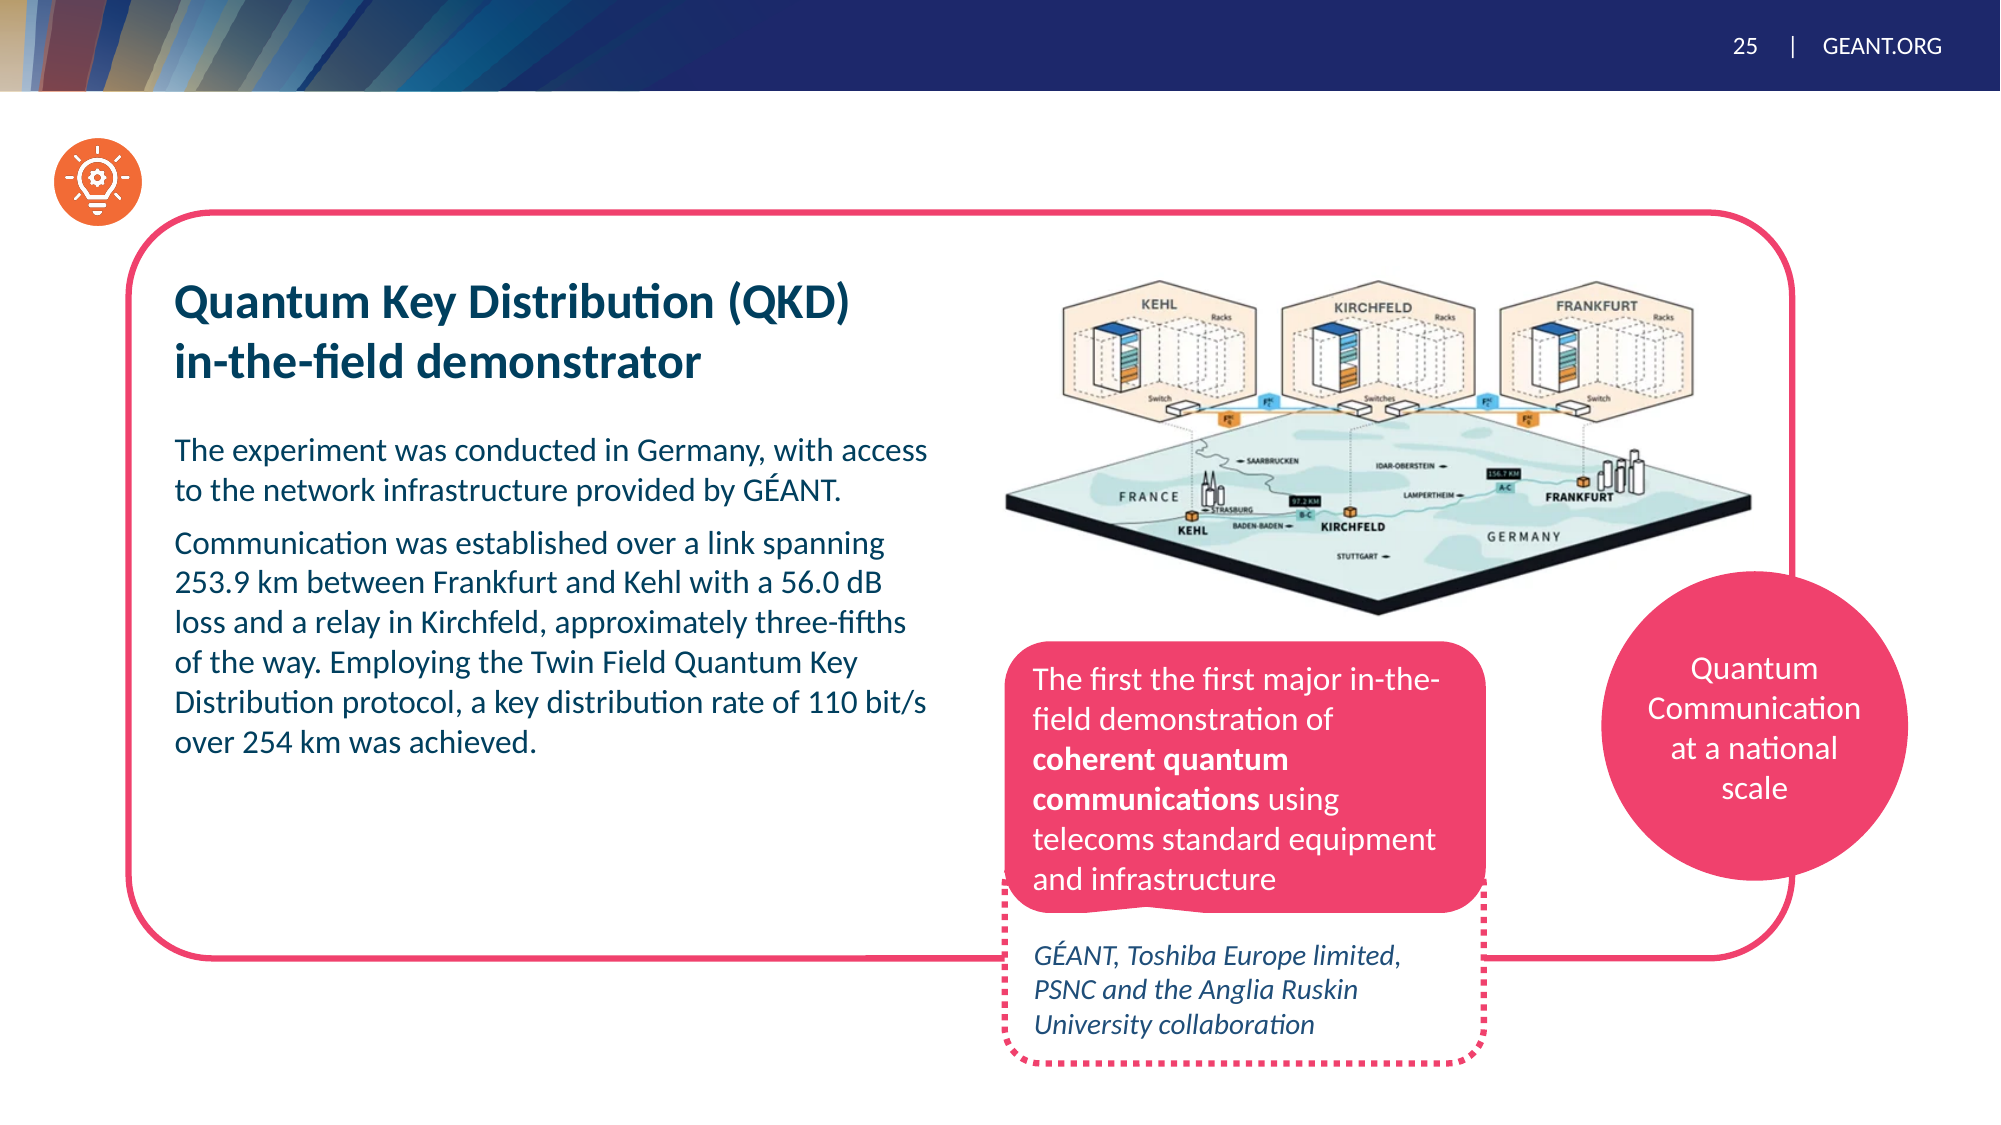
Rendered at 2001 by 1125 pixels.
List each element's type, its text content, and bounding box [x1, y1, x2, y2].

text_box [127, 211, 1794, 960]
picture [0, 0, 1097, 92]
text_box Quantum Communication at a national scale [1600, 570, 1910, 882]
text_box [1004, 641, 1486, 1064]
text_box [49, 133, 147, 231]
picture [999, 266, 1754, 620]
